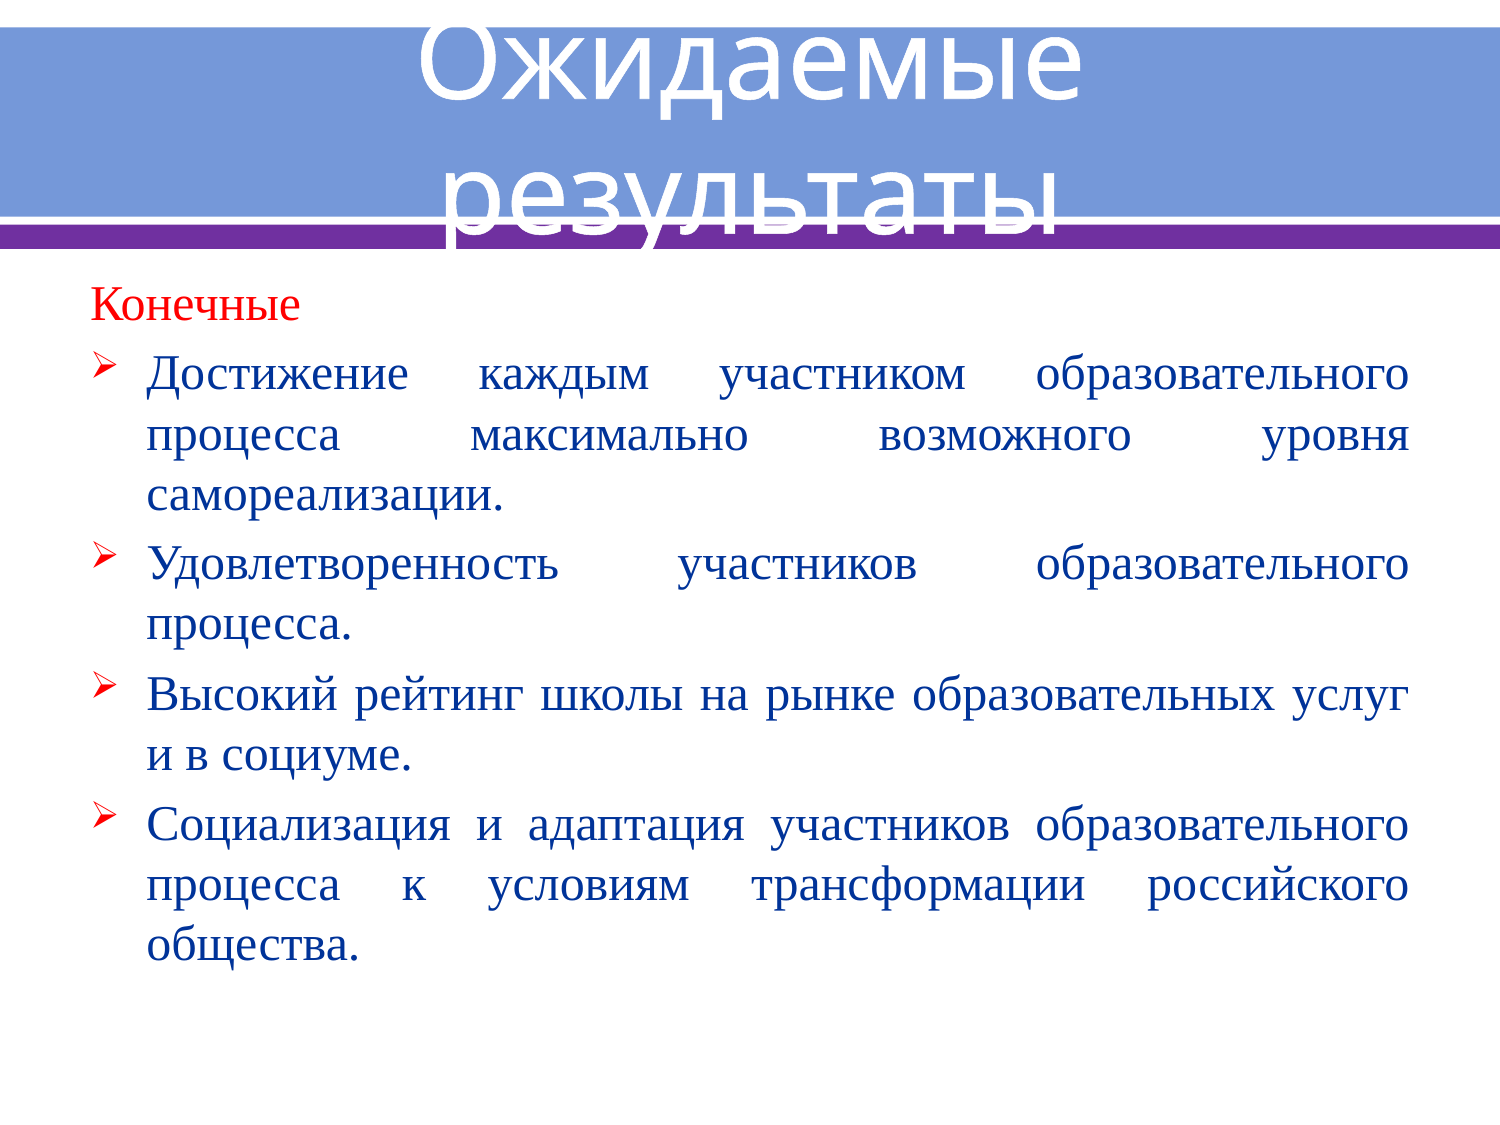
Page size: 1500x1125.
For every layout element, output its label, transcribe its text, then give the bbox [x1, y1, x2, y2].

list Конечные Достижение каждым участником образовательного процесса максимально возможного уровня самореализации. Удовлетворенность участников образовательного процесса. Высокий рейтинг школы на рынке образовательных услуг и в социуме. Социализация и адаптация участников образовательного процесса к условиям трансформации российского общества. [75, 262, 1425, 1005]
title Ожидаемые результаты [75, 29, 1425, 213]
